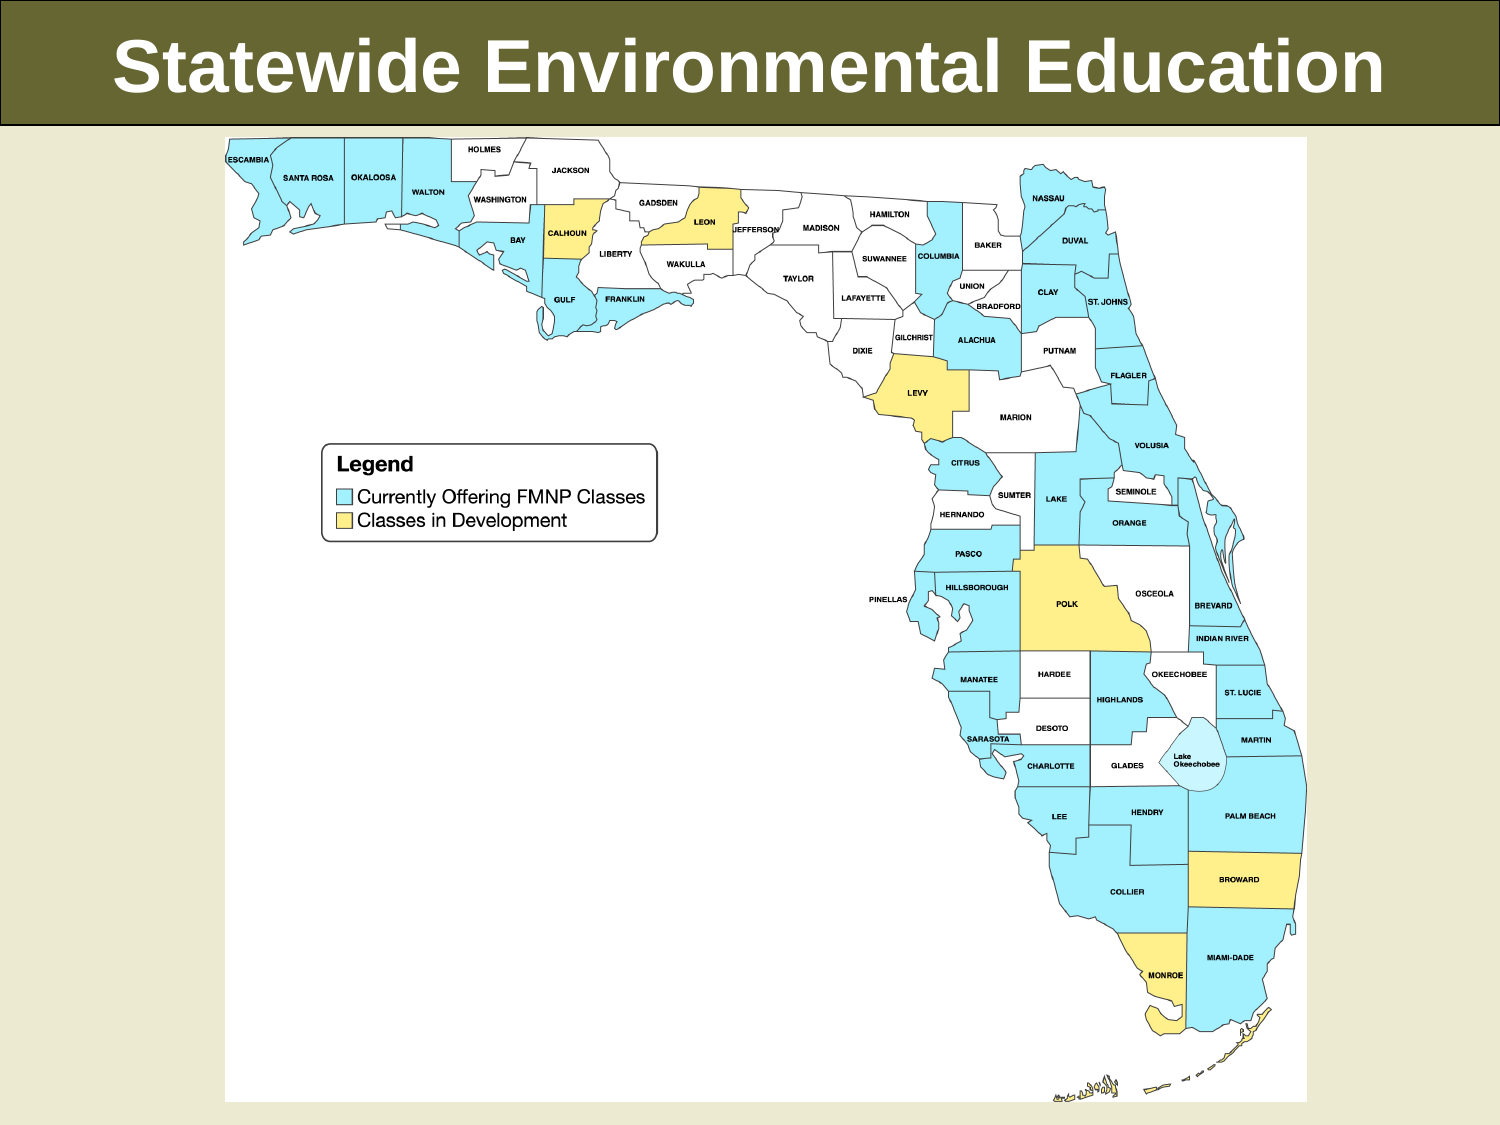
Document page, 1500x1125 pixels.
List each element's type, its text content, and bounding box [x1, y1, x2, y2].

title Statewide Environmental Education [0, 0, 1500, 126]
picture [224, 137, 1307, 1103]
